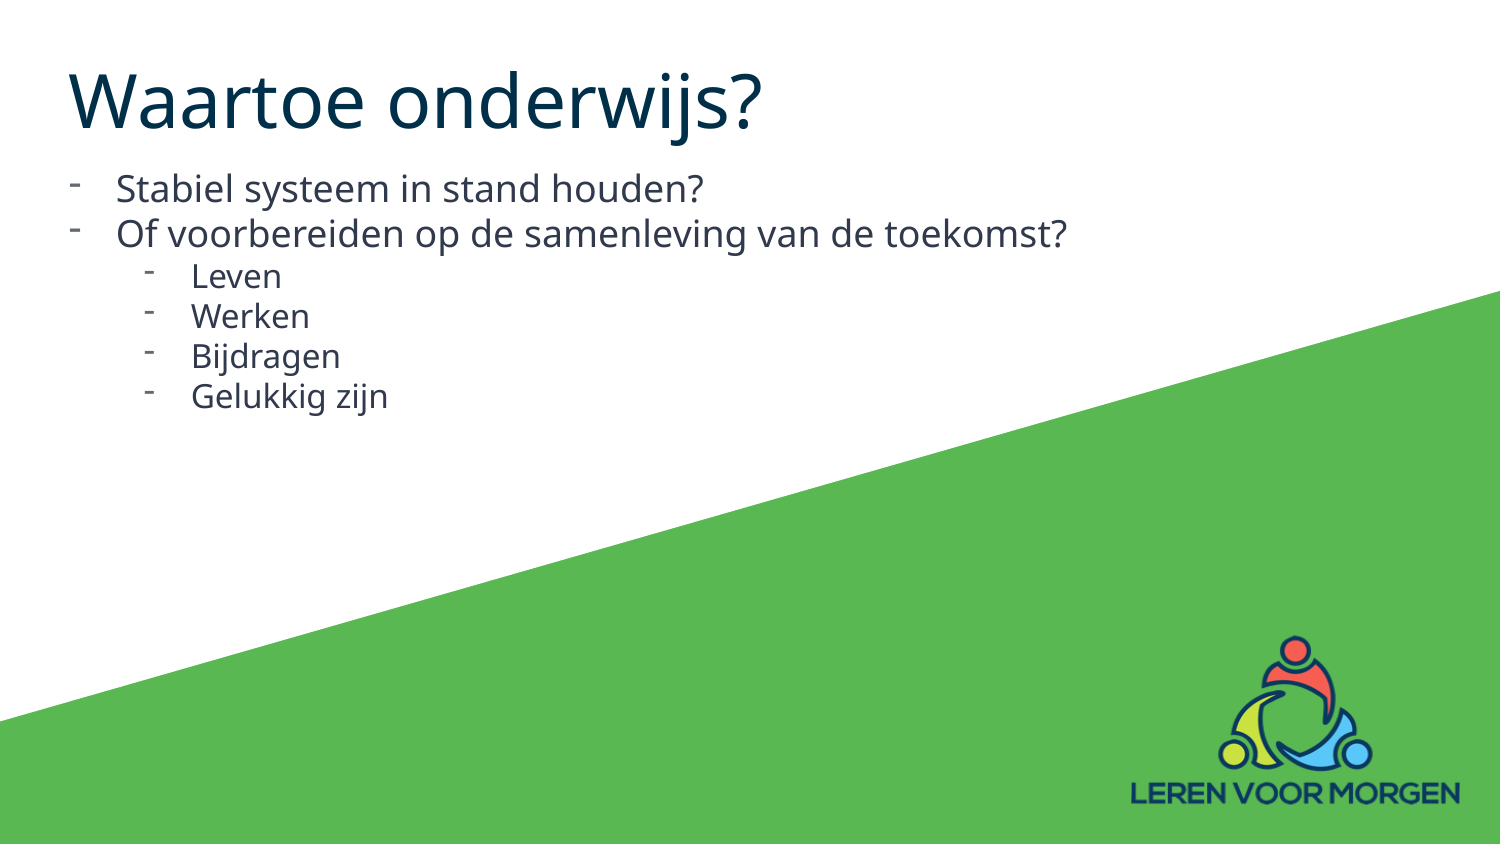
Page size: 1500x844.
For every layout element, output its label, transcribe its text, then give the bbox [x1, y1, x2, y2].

subtitle Stabiel systeem in stand houden? Of voorbereiden op de samenleving van de toekomst? Leven Werken Bijdragen Gelukkig zijn [54, 150, 1275, 757]
text_box [177, 396, 928, 448]
picture [1131, 634, 1461, 806]
title Waartoe onderwijs? [54, 38, 1359, 121]
